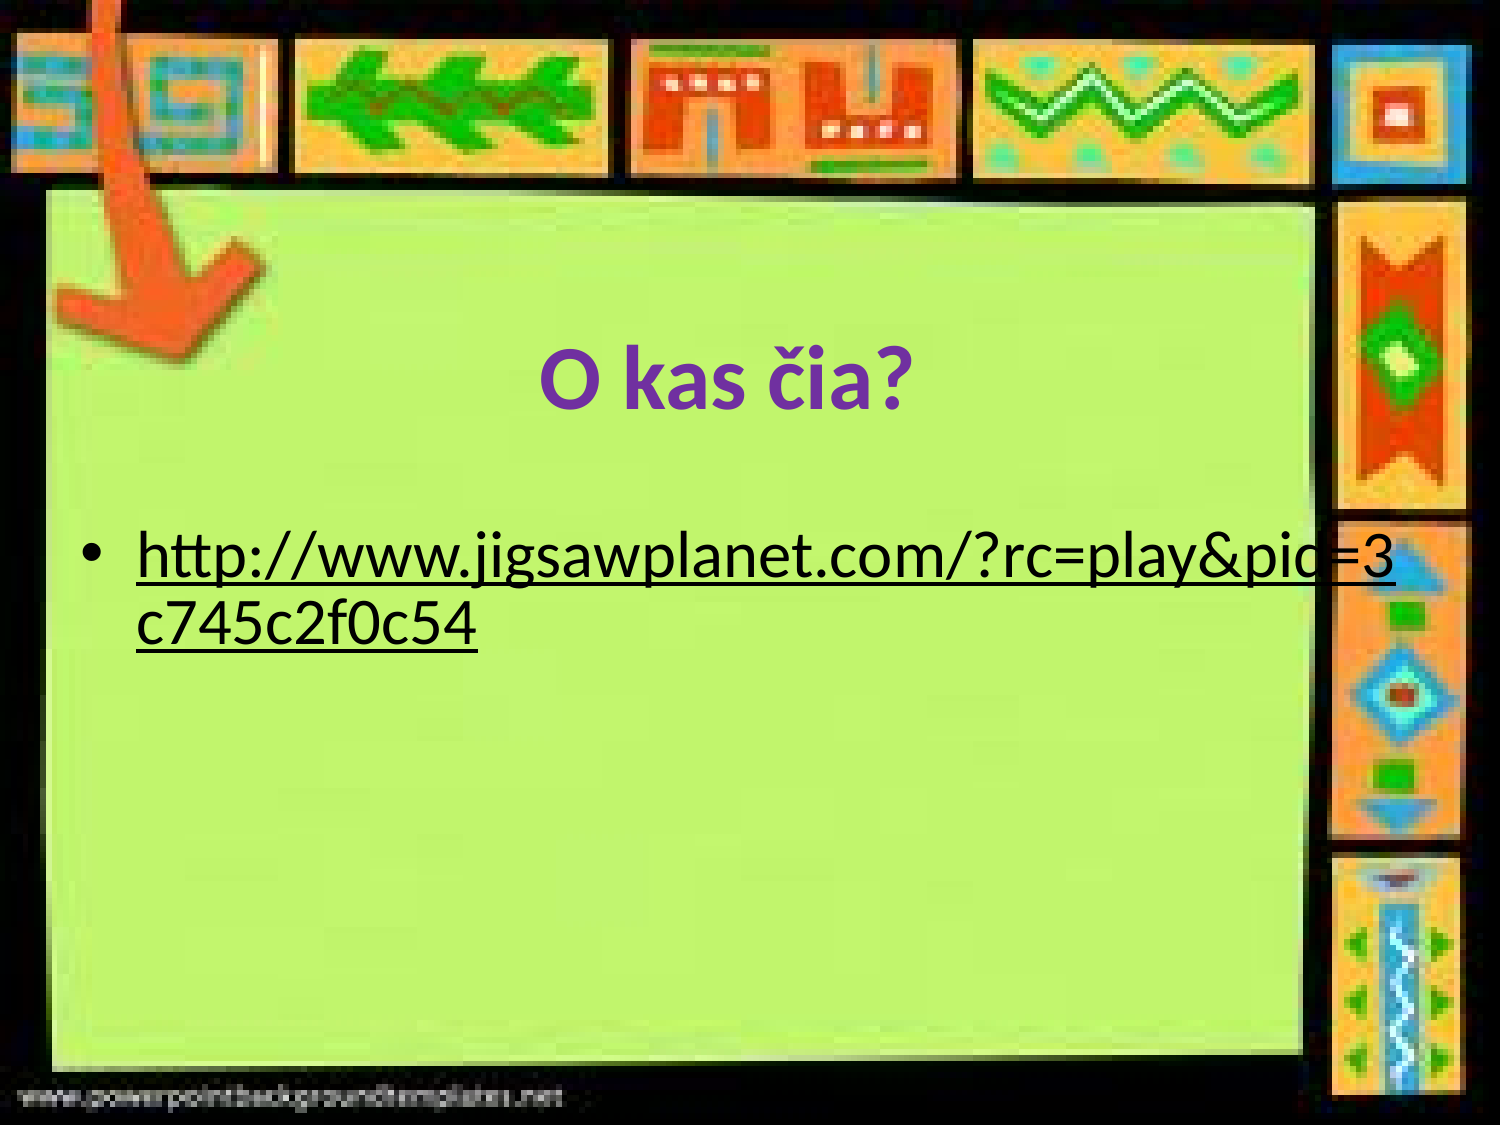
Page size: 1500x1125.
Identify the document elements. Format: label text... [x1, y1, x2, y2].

list http://www.jigsawplanet.com/?rc=play&pid=3c745c2f0c54 [64, 503, 1415, 946]
picture [0, 0, 1500, 1125]
title O kas čia? [53, 278, 1404, 467]
